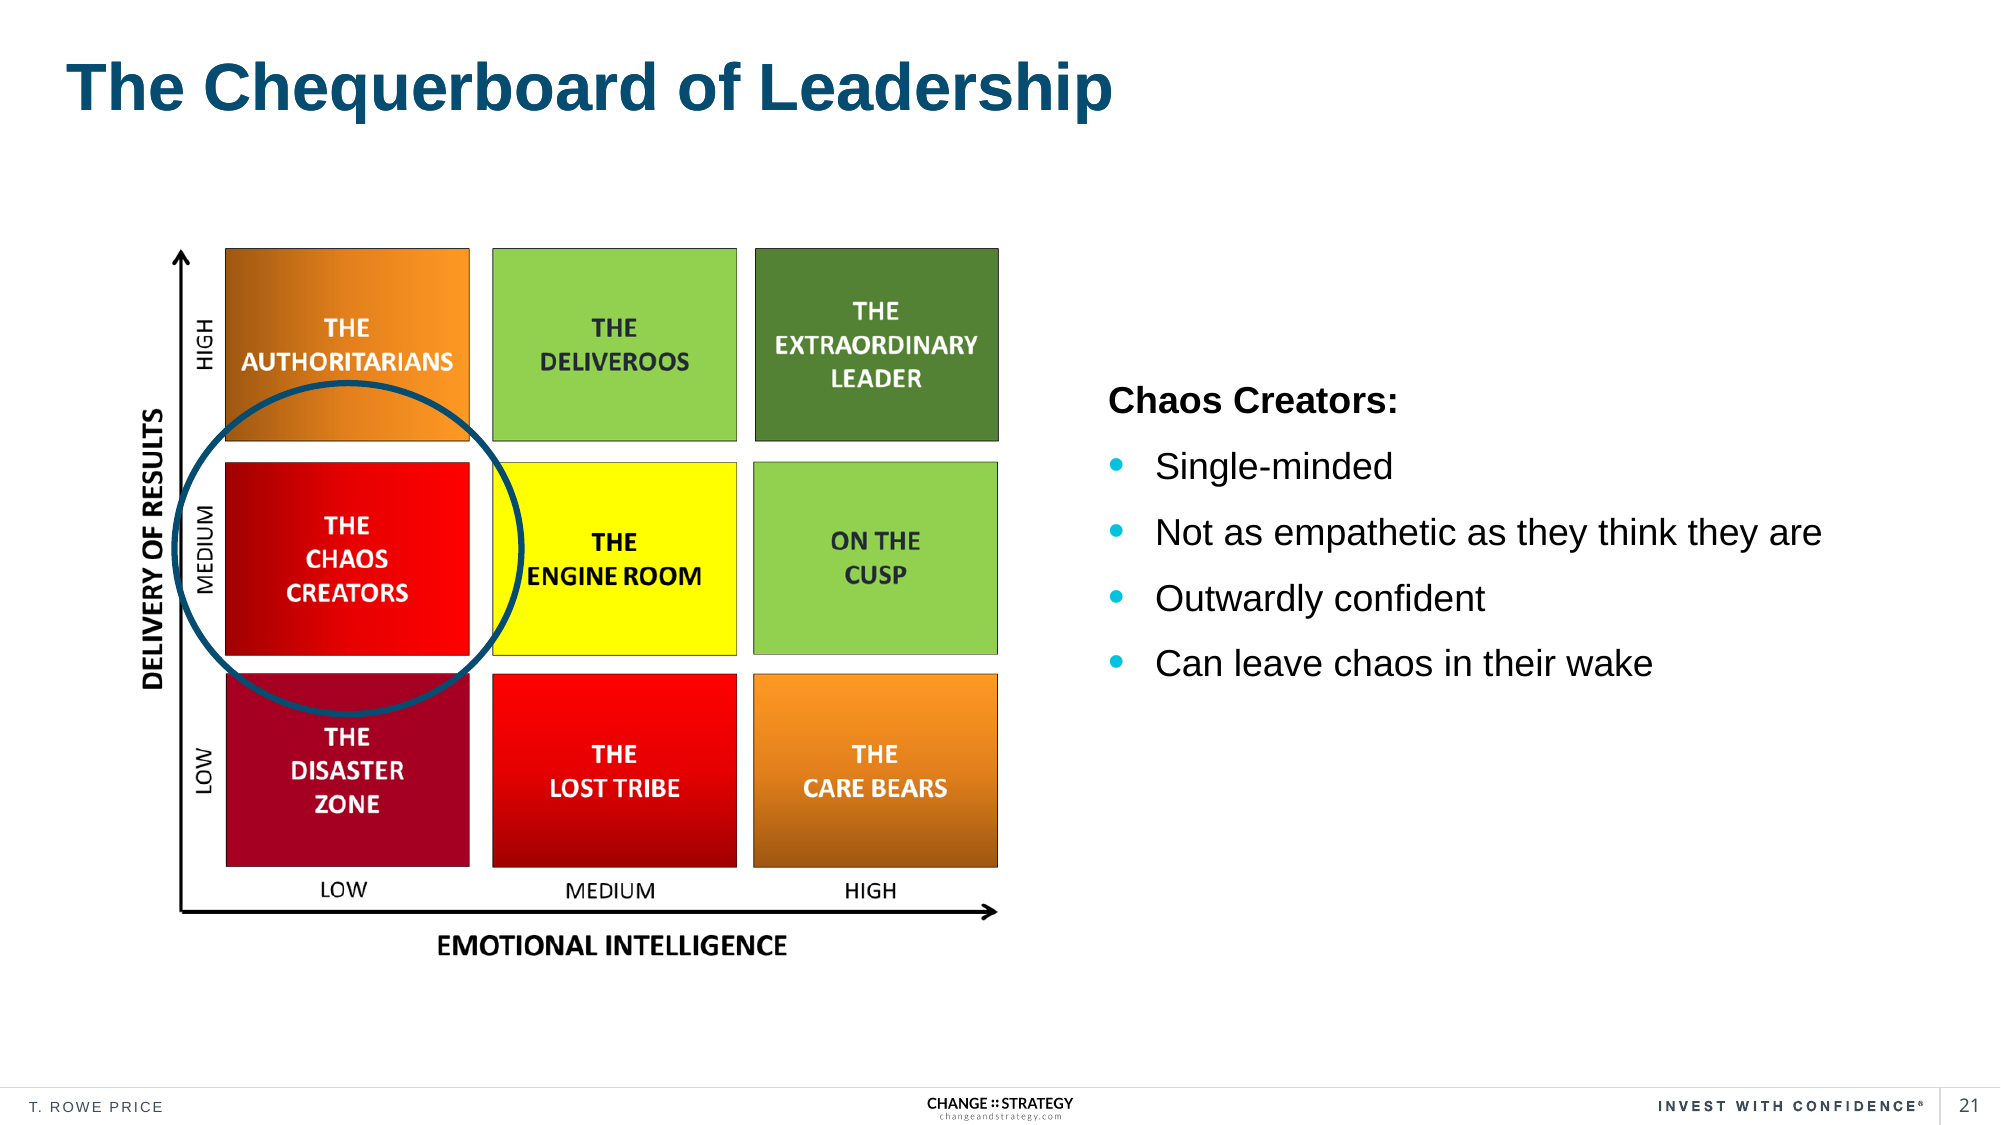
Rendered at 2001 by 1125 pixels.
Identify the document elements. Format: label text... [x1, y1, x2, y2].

text_box [162, 224, 1850, 1027]
text_box The Chequerboard of Leadership [66, 2, 1805, 125]
picture [924, 1095, 1076, 1123]
text_box Chaos Creators: Single-minded Not as empathetic as they think they are Outwardly confident Can leave chaos in their wake [1108, 375, 1824, 751]
picture [123, 231, 1016, 982]
